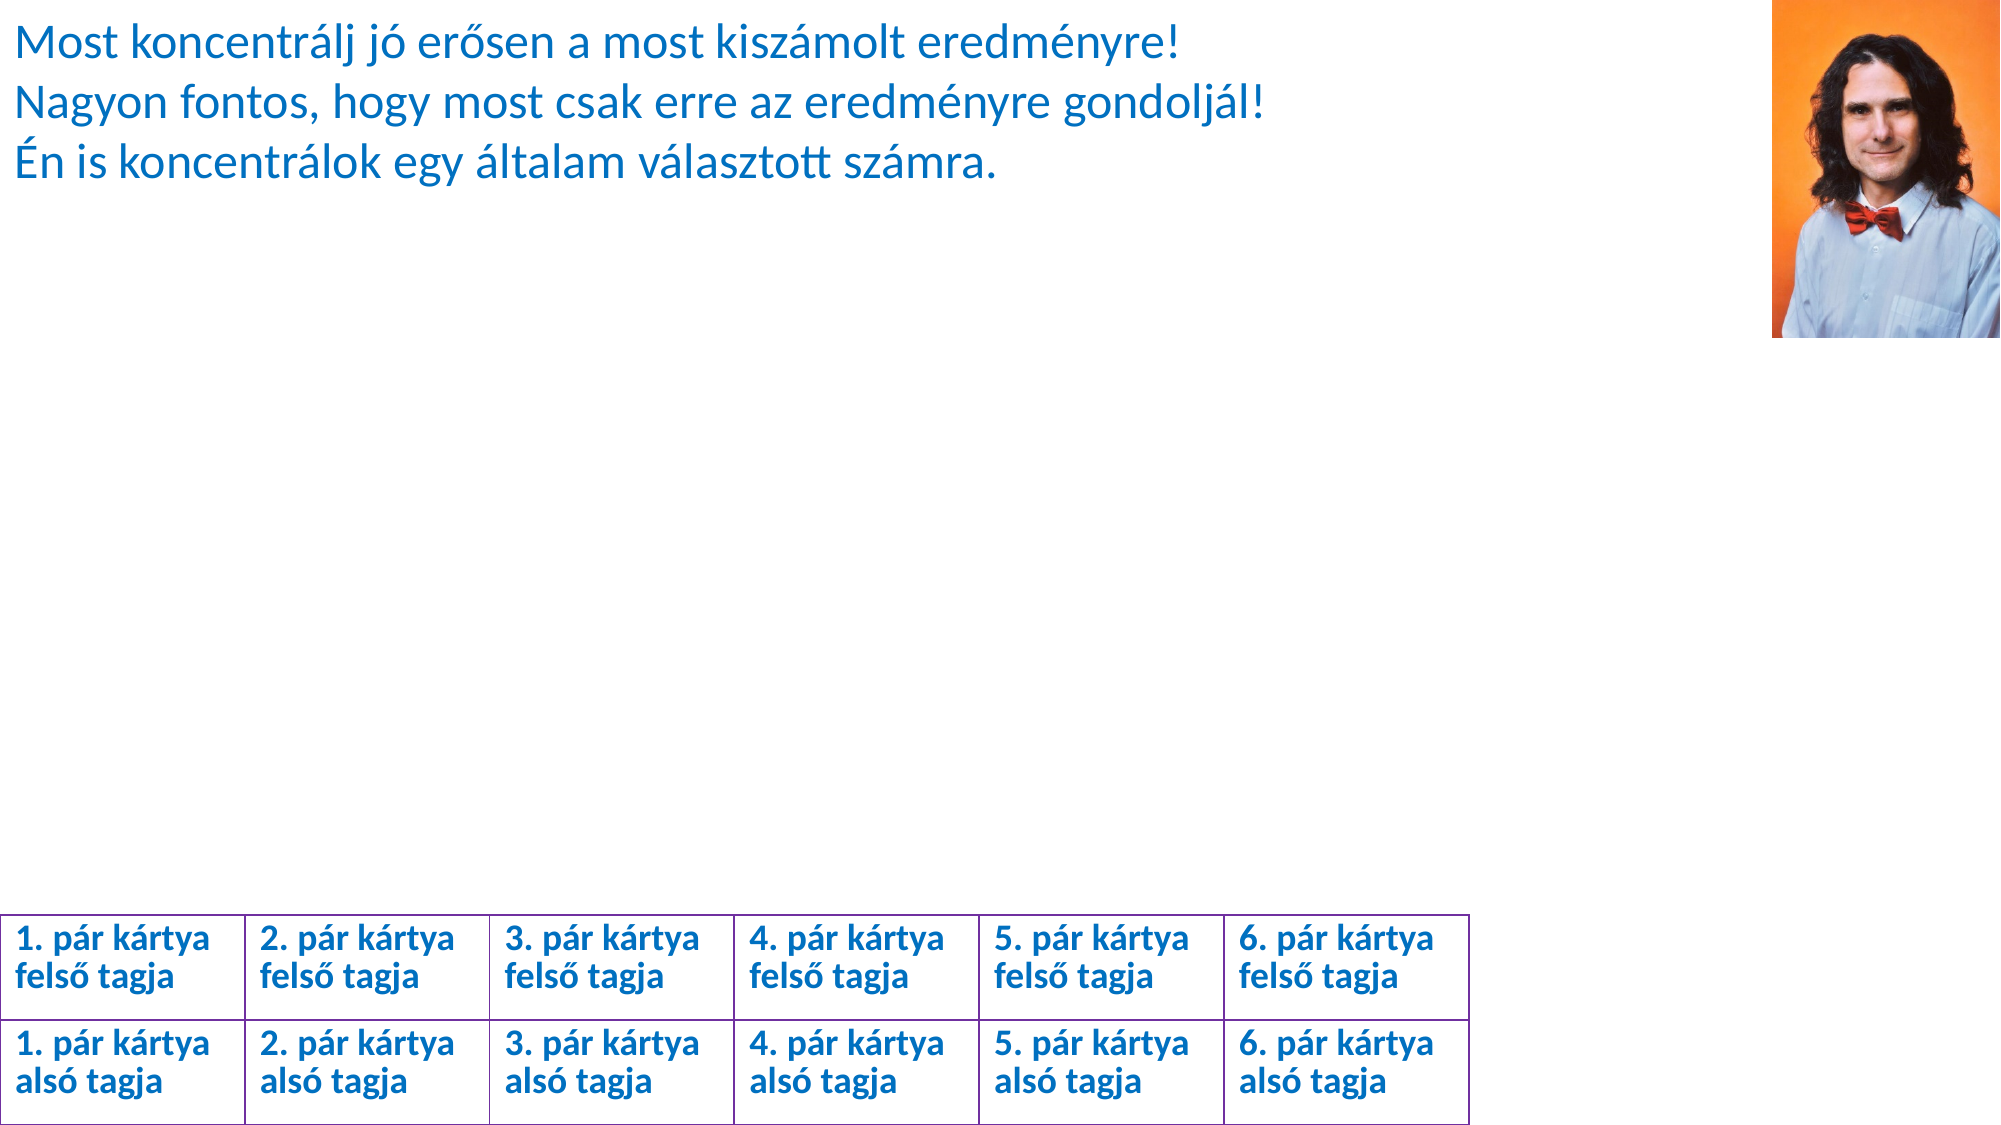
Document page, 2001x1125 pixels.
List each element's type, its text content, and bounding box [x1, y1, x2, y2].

table_cell 4. pár kártya alsó tagja [735, 1021, 978, 1124]
table_header 5. pár kártya felső tagja [980, 916, 1223, 1019]
table_header 4. pár kártya felső tagja [735, 916, 978, 1019]
table_header 6. pár kártya felső tagja [1225, 916, 1468, 1019]
table_cell 6. pár kártya alsó tagja [1225, 1021, 1468, 1124]
table_cell 5. pár kártya alsó tagja [980, 1021, 1223, 1124]
table_cell 2. pár kártya alsó tagja [246, 1021, 489, 1124]
table_header 2. pár kártya felső tagja [246, 916, 489, 1019]
table_cell 1. pár kártya alsó tagja [1, 1021, 244, 1124]
text_box Most koncentrálj jó erősen a most kiszámolt eredményre! Nagyon fontos, hogy most csak erre az eredményre gondoljál! Én is koncentrálok egy általam választott számra. [0, 0, 1312, 196]
picture [1772, 0, 2000, 338]
table_cell 3. pár kártya alsó tagja [490, 1021, 733, 1124]
table_header 1. pár kártya felső tagja [1, 916, 244, 1019]
table_header 3. pár kártya felső tagja [490, 916, 733, 1019]
